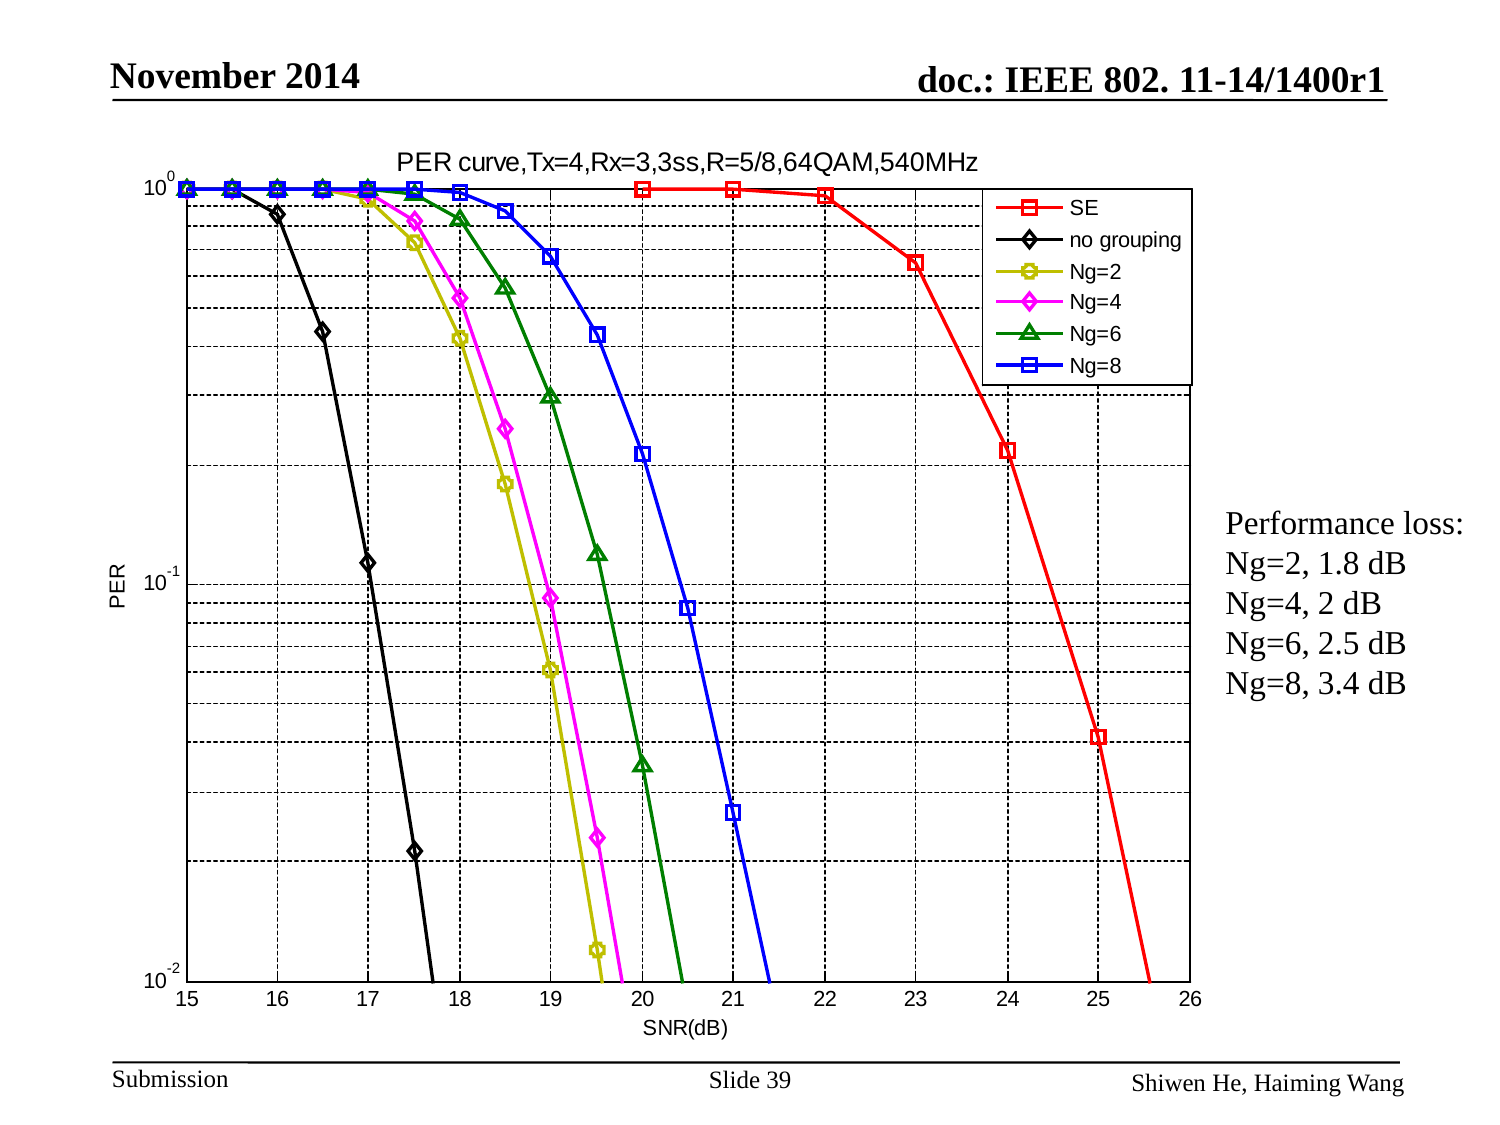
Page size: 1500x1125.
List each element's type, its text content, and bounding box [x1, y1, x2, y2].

picture [17, 115, 1315, 1090]
text_box Performance loss: Ng=2, 1.8 dB Ng=4, 2 dB Ng=6, 2.5 dB Ng=8, 3.4 dB [1319, 493, 1483, 709]
